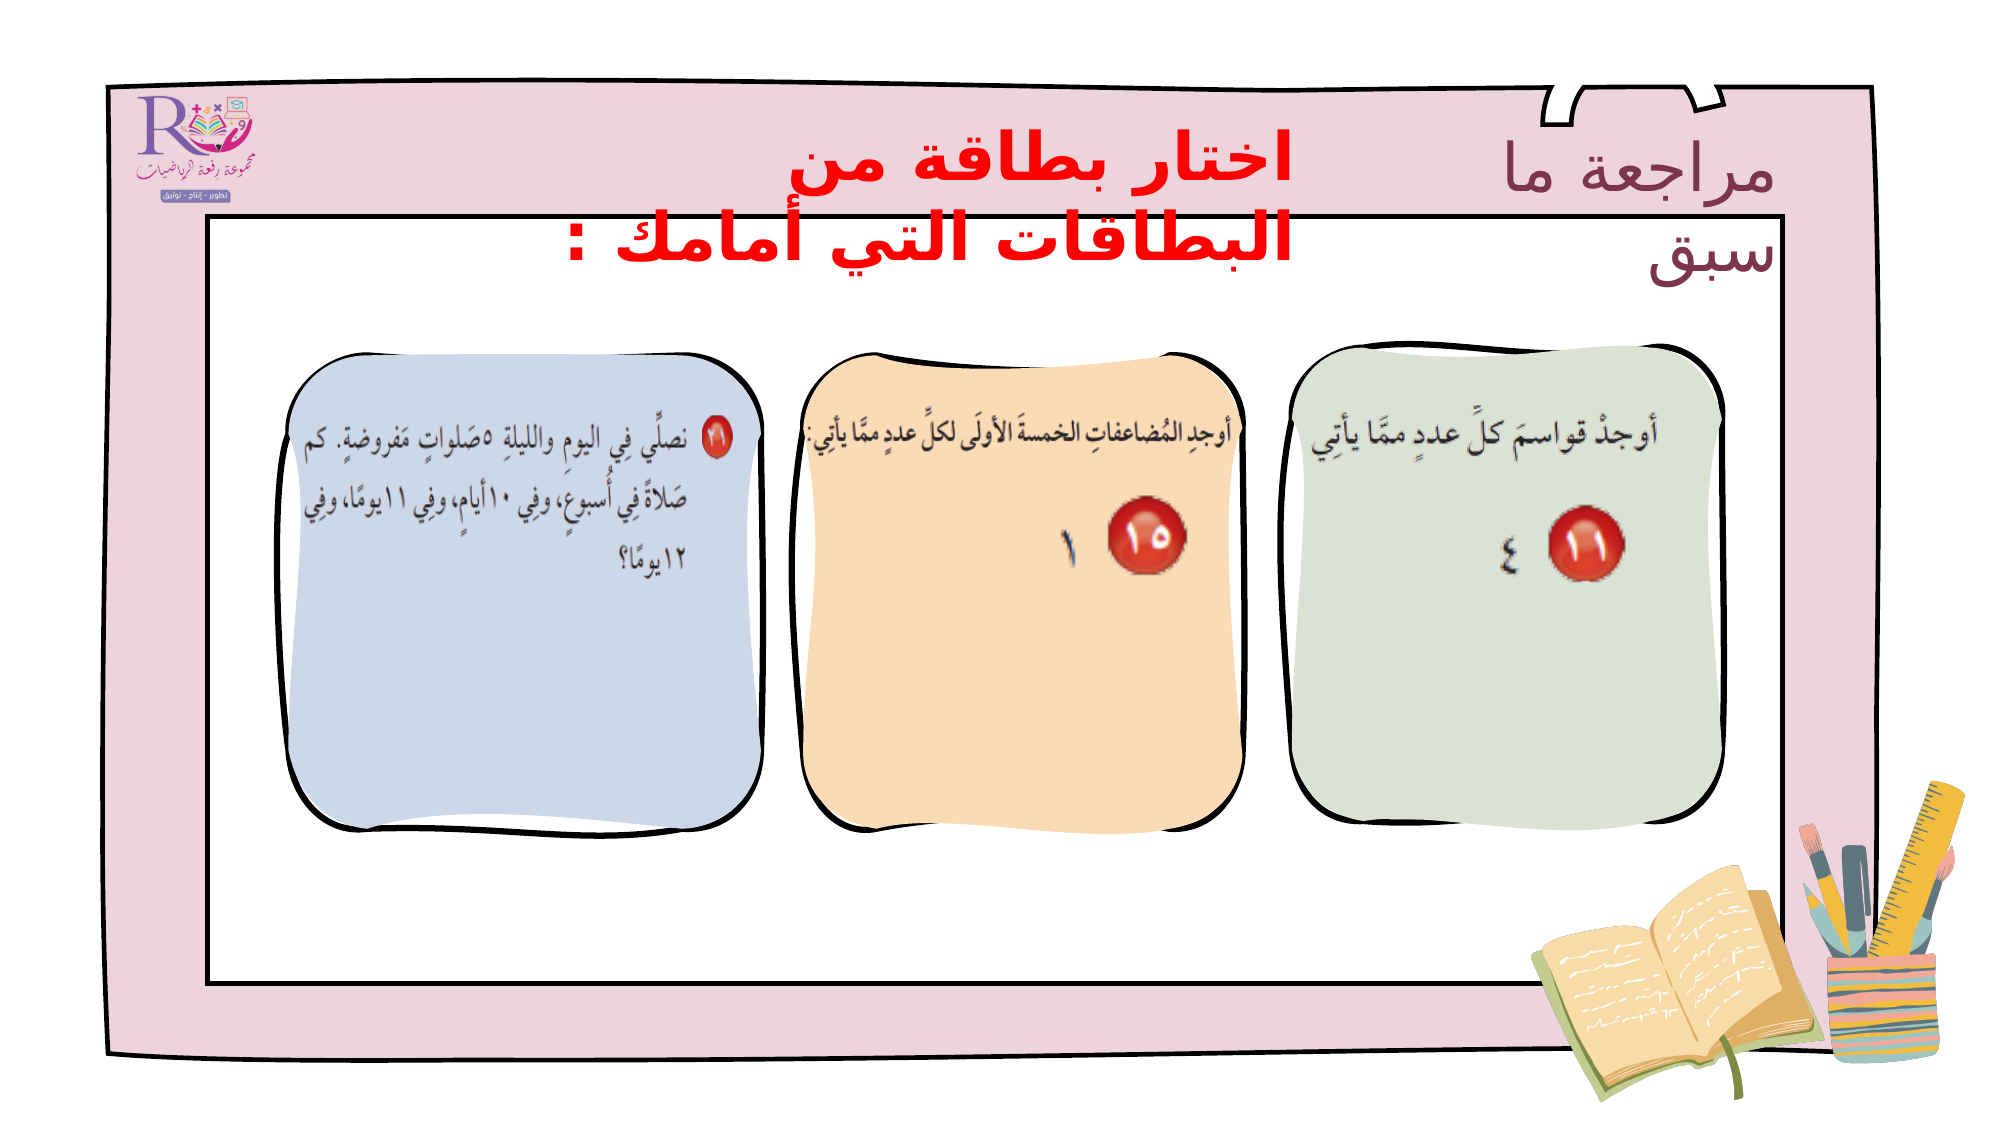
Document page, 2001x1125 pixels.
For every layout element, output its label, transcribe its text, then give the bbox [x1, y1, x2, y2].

picture [1451, 496, 1689, 633]
text_box [275, 354, 764, 837]
text_box مراجعة ما سبق [1407, 117, 1794, 292]
picture [1310, 405, 1685, 481]
picture [298, 404, 741, 593]
picture [797, 404, 1240, 456]
text_box [1570, 85, 1880, 755]
picture [1484, 710, 2000, 1125]
picture [1018, 489, 1237, 604]
text_box اختار بطاقة من البطاقات التي أمامك : [517, 106, 1311, 281]
text_box [790, 354, 1246, 835]
text_box [1279, 343, 1725, 825]
picture [102, 64, 289, 214]
text_box [101, 79, 1553, 1062]
